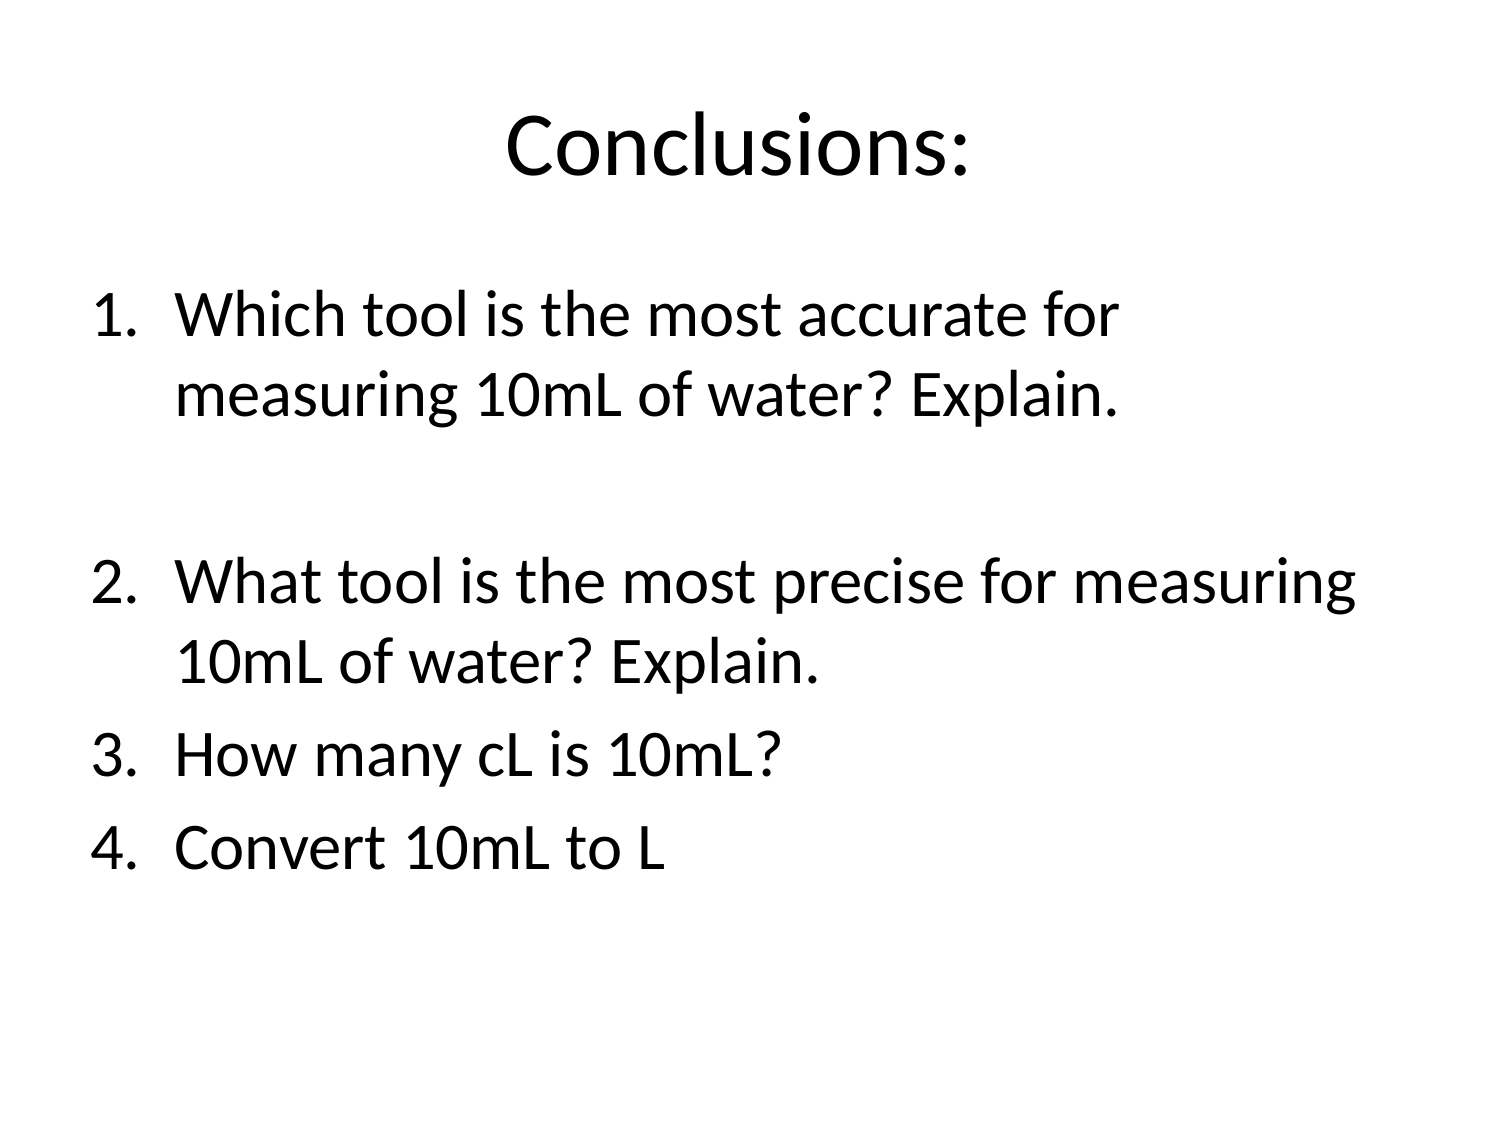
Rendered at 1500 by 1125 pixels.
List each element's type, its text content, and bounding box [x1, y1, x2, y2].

title Conclusions: [75, 45, 1425, 233]
list Which tool is the most accurate for measuring 10mL of water? Explain. What tool is the most precise for measuring 10mL of water? Explain. How many cL is 10mL? Convert 10mL to L [75, 262, 1425, 1005]
